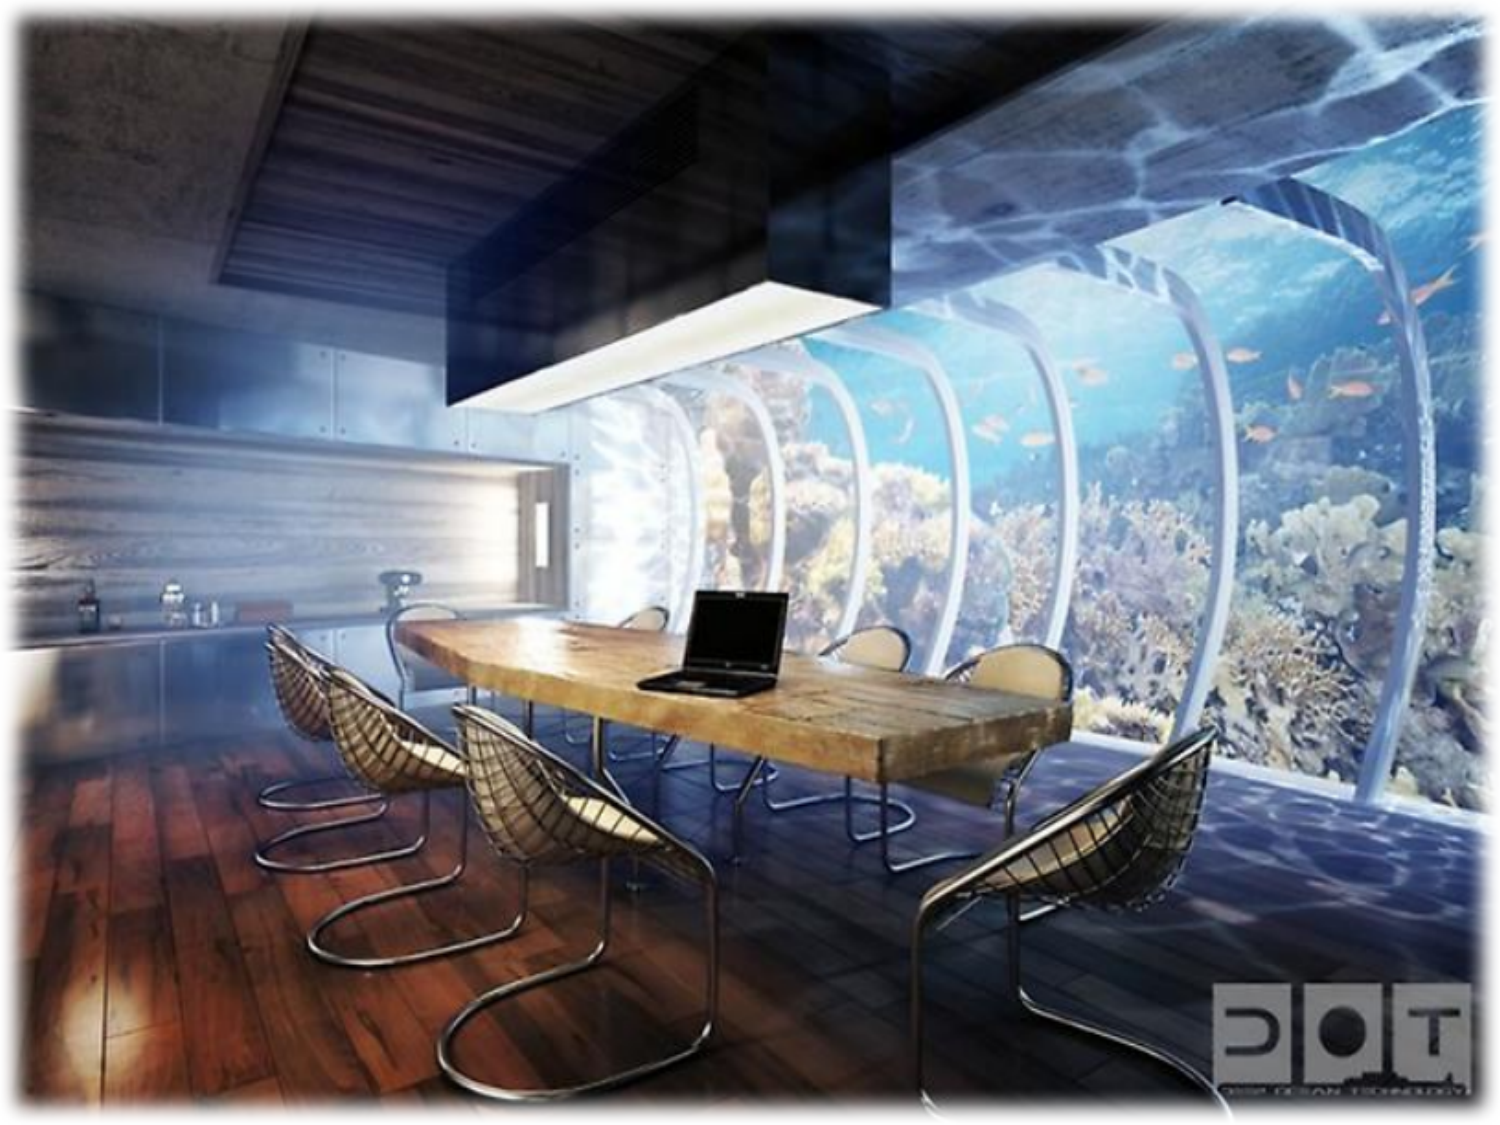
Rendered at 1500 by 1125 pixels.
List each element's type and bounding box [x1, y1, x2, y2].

list [0, 0, 1500, 1125]
